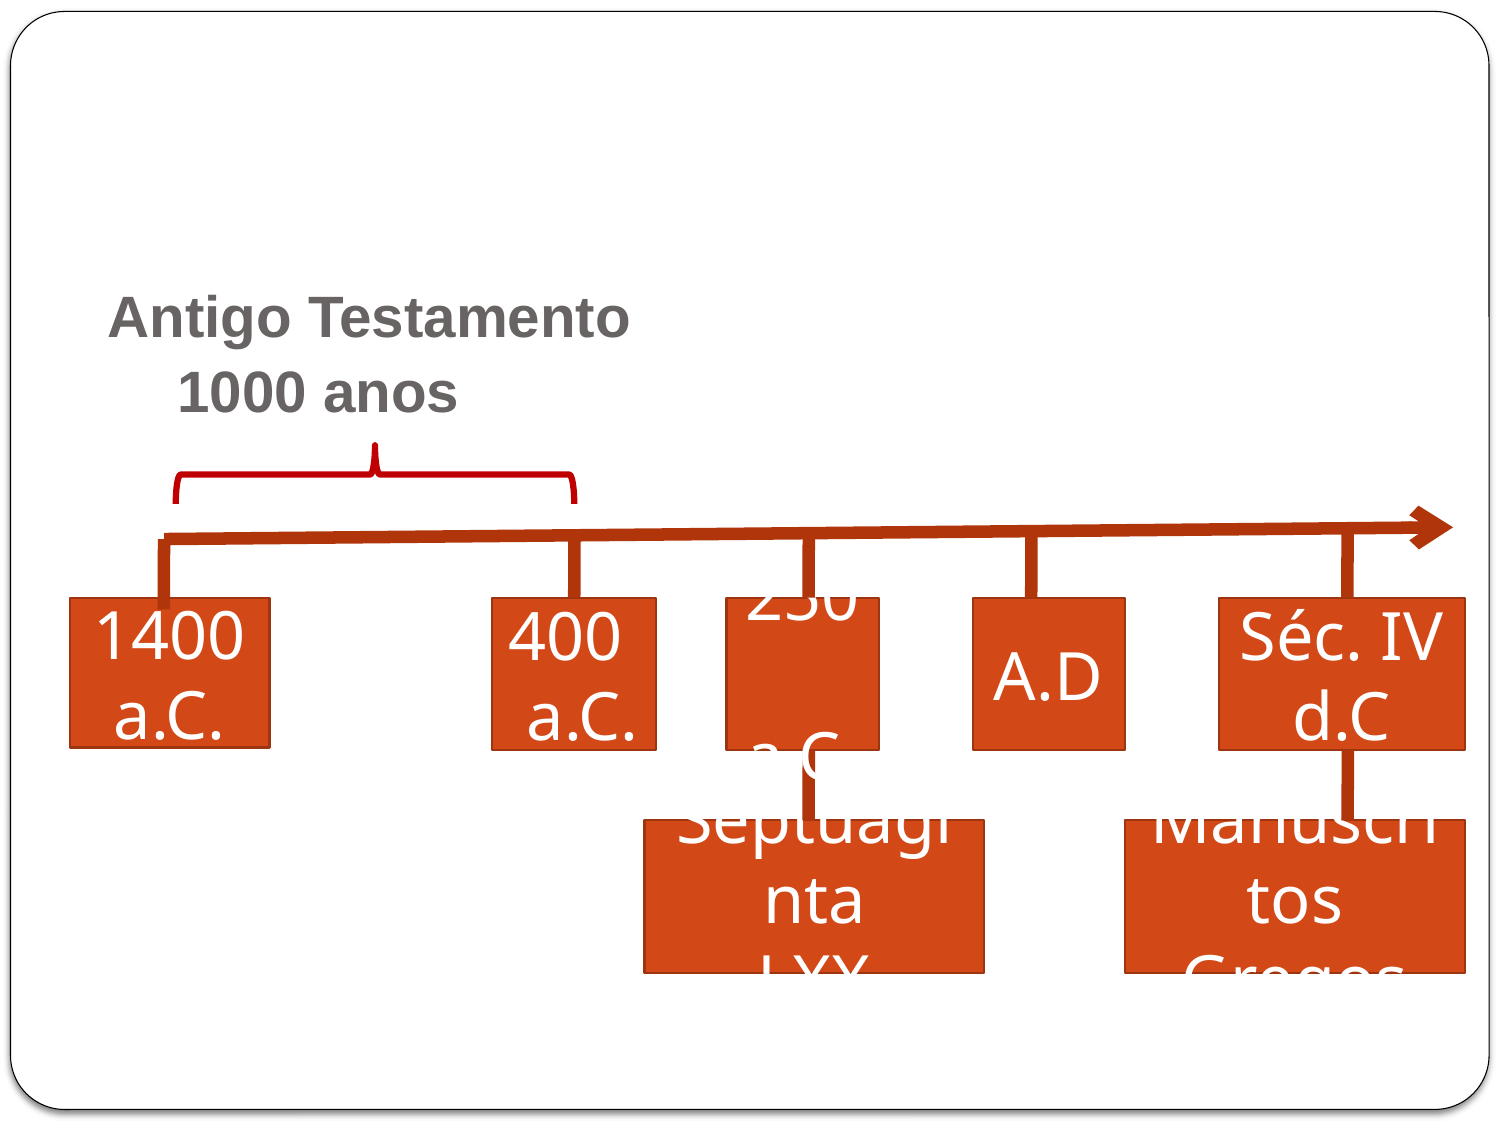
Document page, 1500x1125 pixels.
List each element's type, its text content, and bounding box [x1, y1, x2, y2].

text_box Séc. IV d.C [1218, 597, 1466, 751]
text_box 1400 a.C. [69, 597, 271, 749]
text_box 250 a.C. [725, 597, 880, 751]
text_box A.D [972, 597, 1126, 751]
text_box Antigo Testamento 1000 anos [0, 246, 832, 432]
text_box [163, 527, 1454, 540]
text_box [174, 444, 576, 504]
text_box Manuscritos Gregos [1124, 819, 1466, 974]
text_box Septuaginta LXX [643, 819, 985, 974]
text_box 400 a.C. [491, 597, 657, 751]
